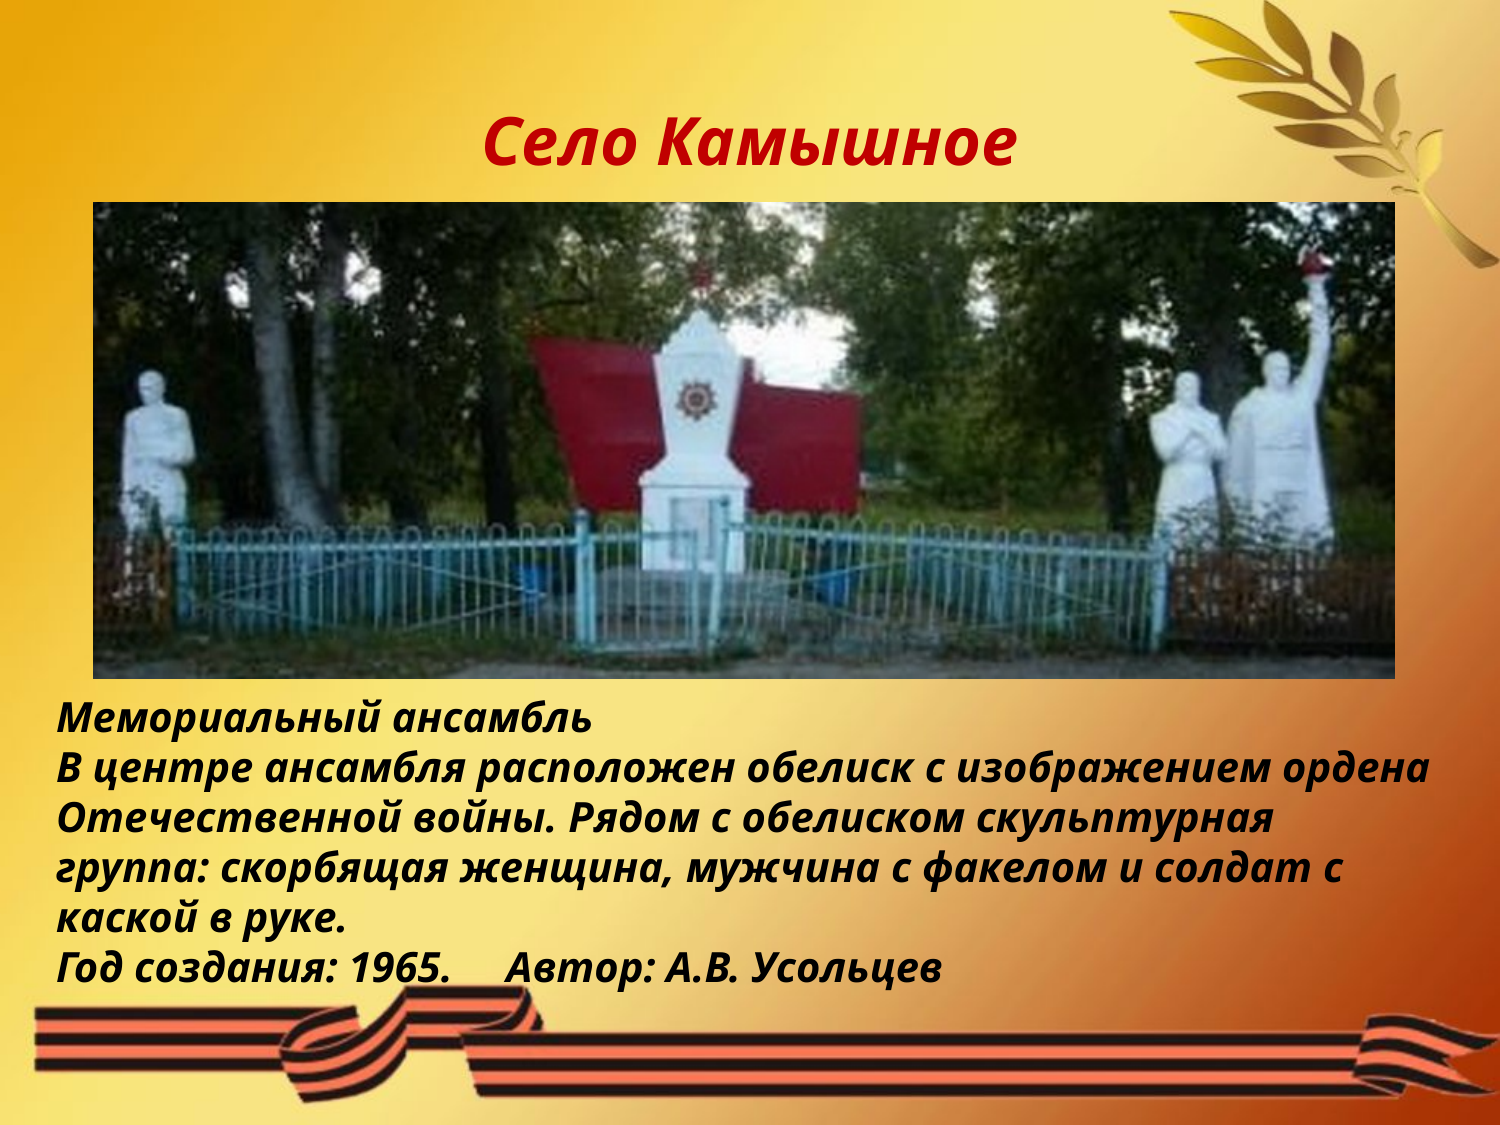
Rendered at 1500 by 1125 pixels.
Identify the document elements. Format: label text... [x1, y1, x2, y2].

picture [0, 0, 1500, 1125]
text_box Мемориальный ансамбль В центре ансамбля расположен обелиск с изображением ордена Отечественной войны. Рядом с обелиском скульптурная группа: скорбящая женщина, мужчина с факелом и солдат с каской в руке. Год создания: 1965. Автор: А.В. Усольцев [41, 683, 1447, 999]
title Село Камышное [74, 44, 1426, 233]
